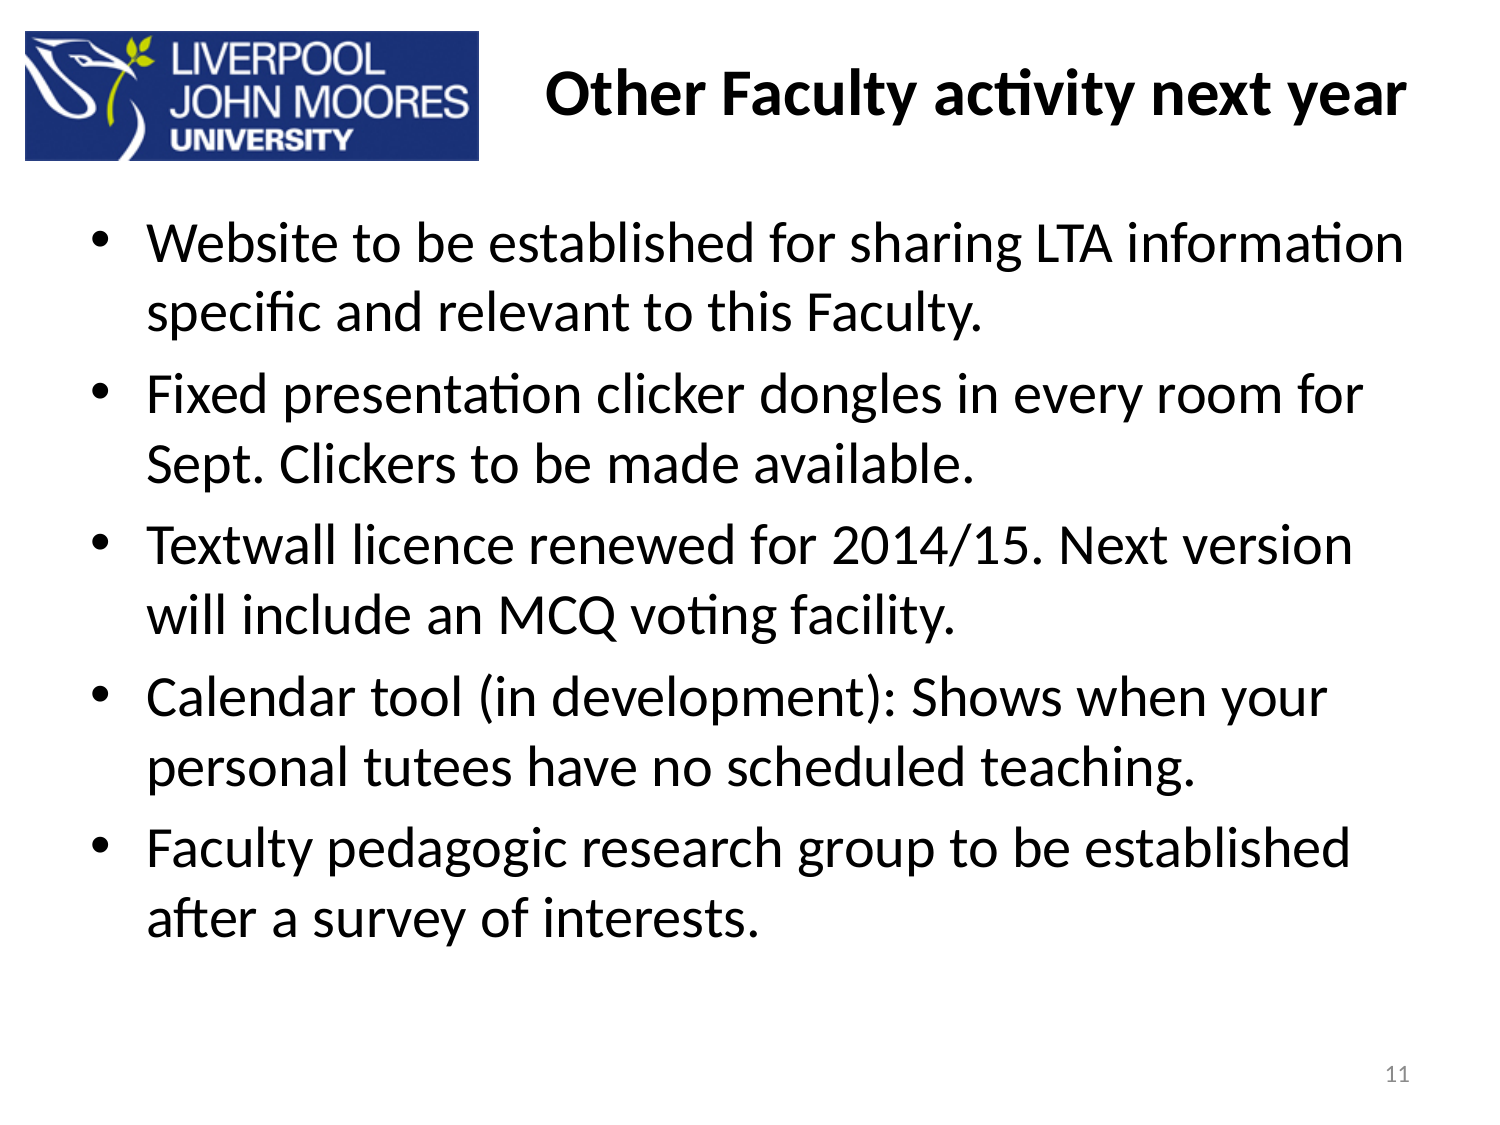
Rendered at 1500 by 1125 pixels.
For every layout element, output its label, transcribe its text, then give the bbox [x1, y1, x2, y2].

slide_number 11 [1074, 1042, 1425, 1103]
title Other Faculty activity next year [75, 0, 1425, 183]
list Website to be established for sharing LTA information specific and relevant to this Faculty. Fixed presentation clicker dongles in every room for Sept. Clickers to be made available. Textwall licence renewed for 2014/15. Next version will include an MCQ voting facility. Calendar tool (in development): Shows when your personal tutees have no scheduled teaching. Faculty pedagogic research group to be established after a survey of interests. [75, 196, 1436, 976]
picture [25, 30, 479, 162]
